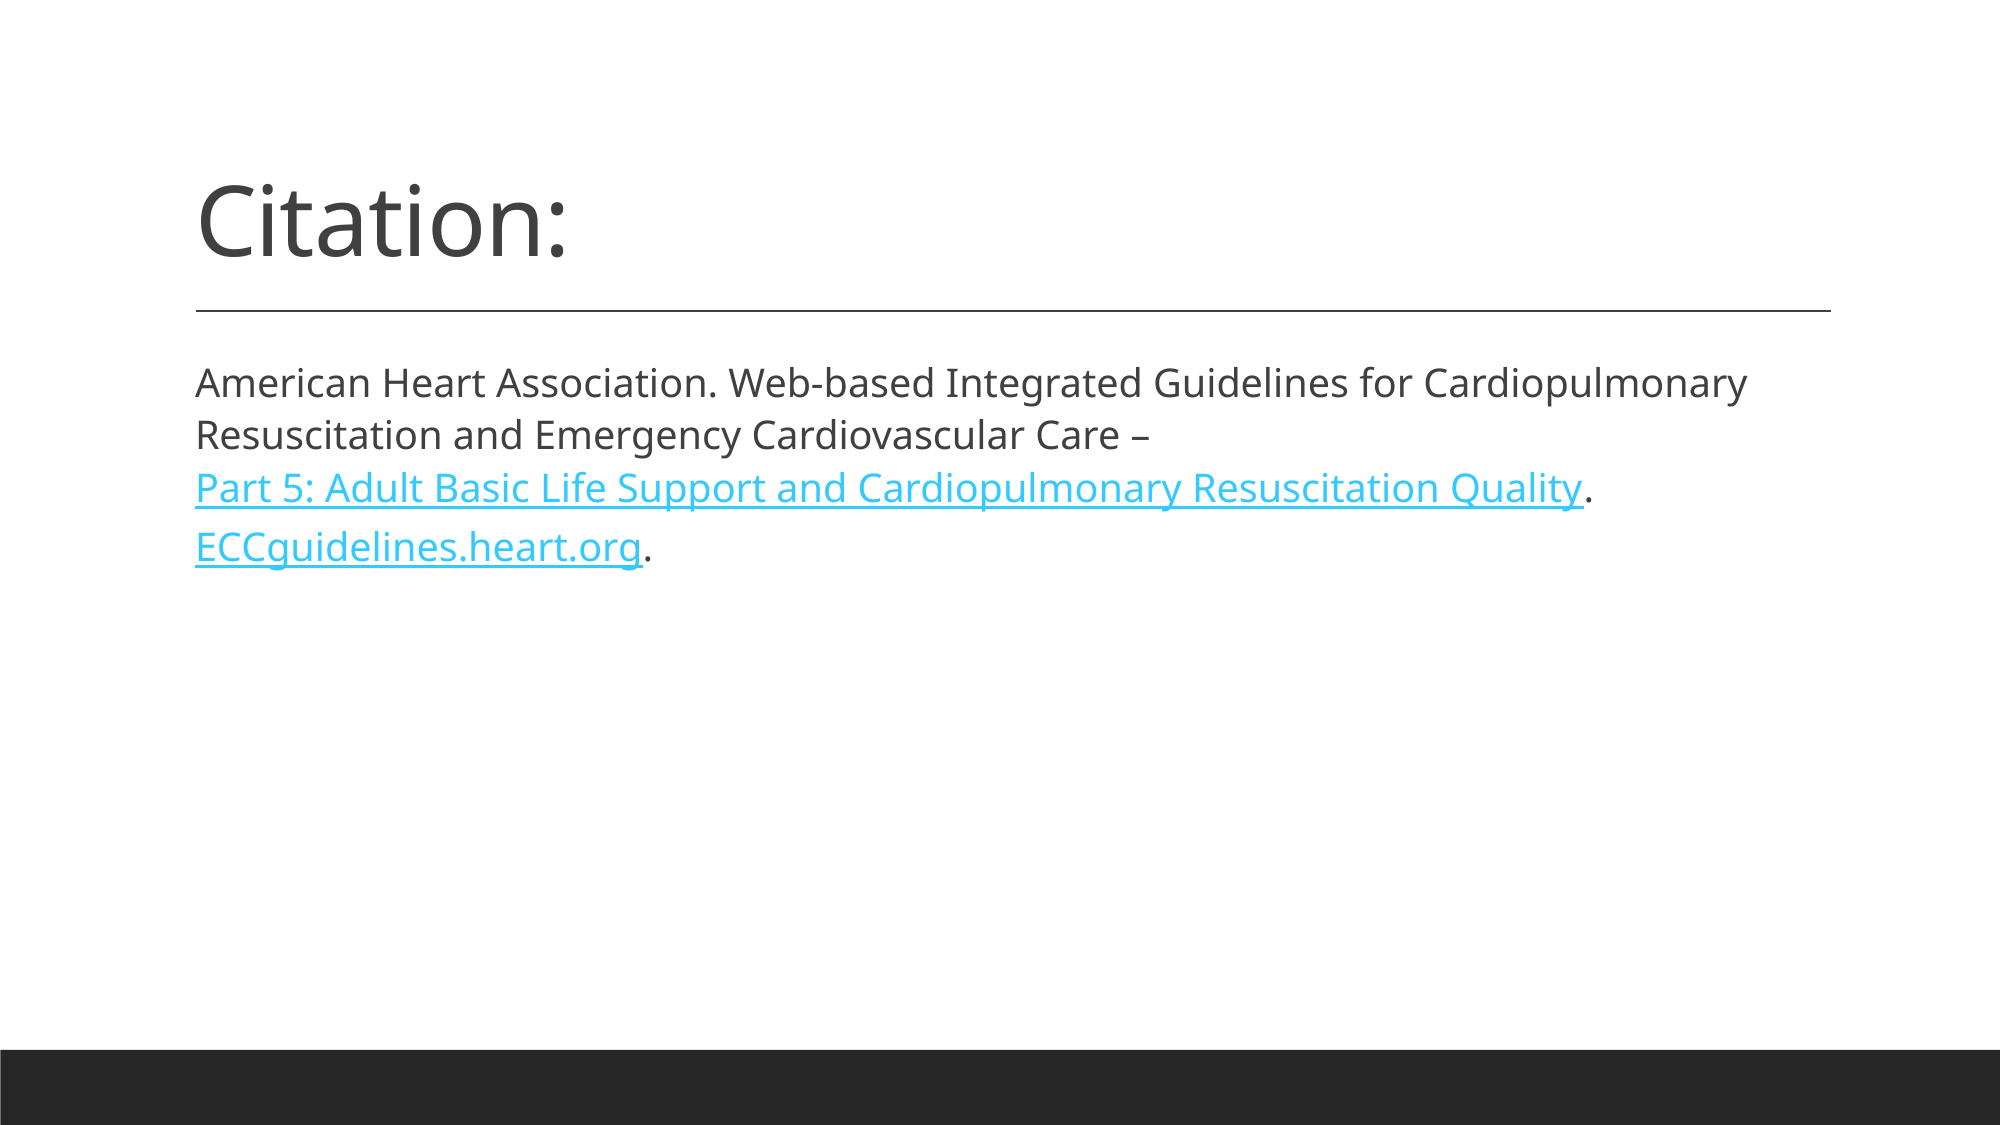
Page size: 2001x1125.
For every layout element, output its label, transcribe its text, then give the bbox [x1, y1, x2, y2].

title Citation: [180, 47, 1830, 285]
list American Heart Association. Web-based Integrated Guidelines for Cardiopulmonary Resuscitation and Emergency Cardiovascular Care – Part 5: Adult Basic Life Support and Cardiopulmonary Resuscitation Quality. ECCguidelines.heart.org. [180, 345, 1830, 963]
